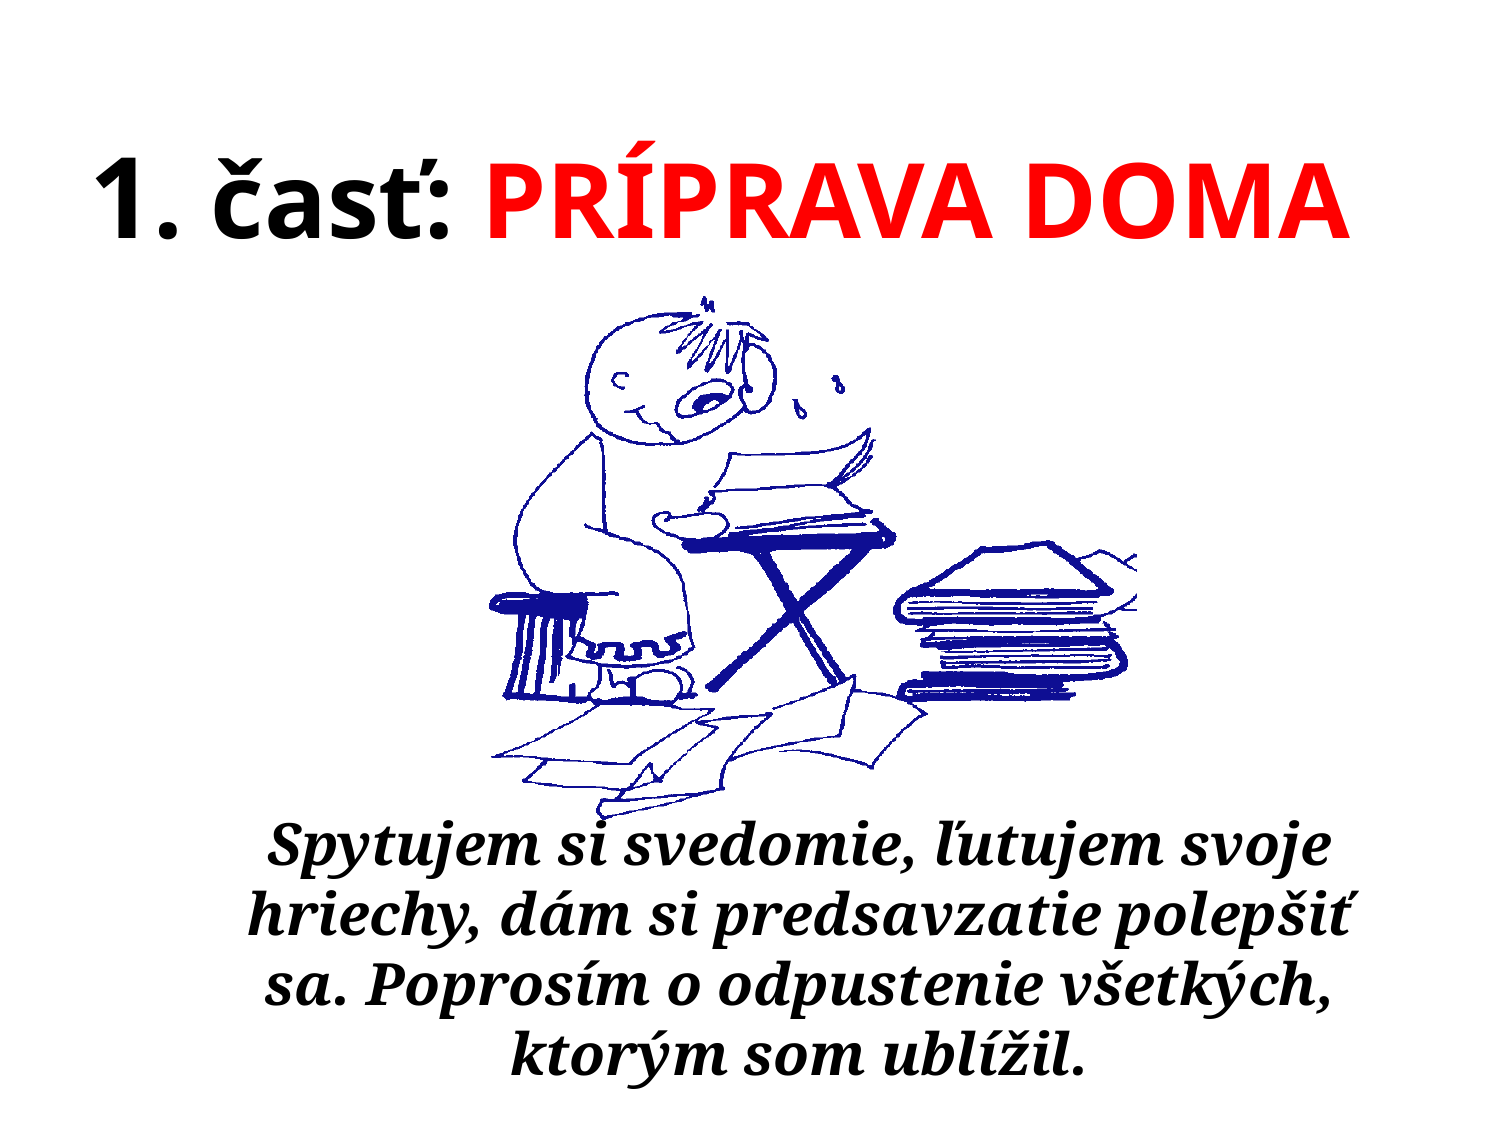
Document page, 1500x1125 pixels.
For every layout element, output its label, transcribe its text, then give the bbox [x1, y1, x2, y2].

title 1. časť: PRÍPRAVA DOMA [53, 99, 1388, 288]
text_box Spytujem si svedomie, ľutujem svoje hriechy, dám si predsavzatie polepšiť sa. Poprosím o odpustenie všetkých, ktorým som ublížil. [187, 799, 1413, 1095]
picture [463, 264, 1137, 827]
